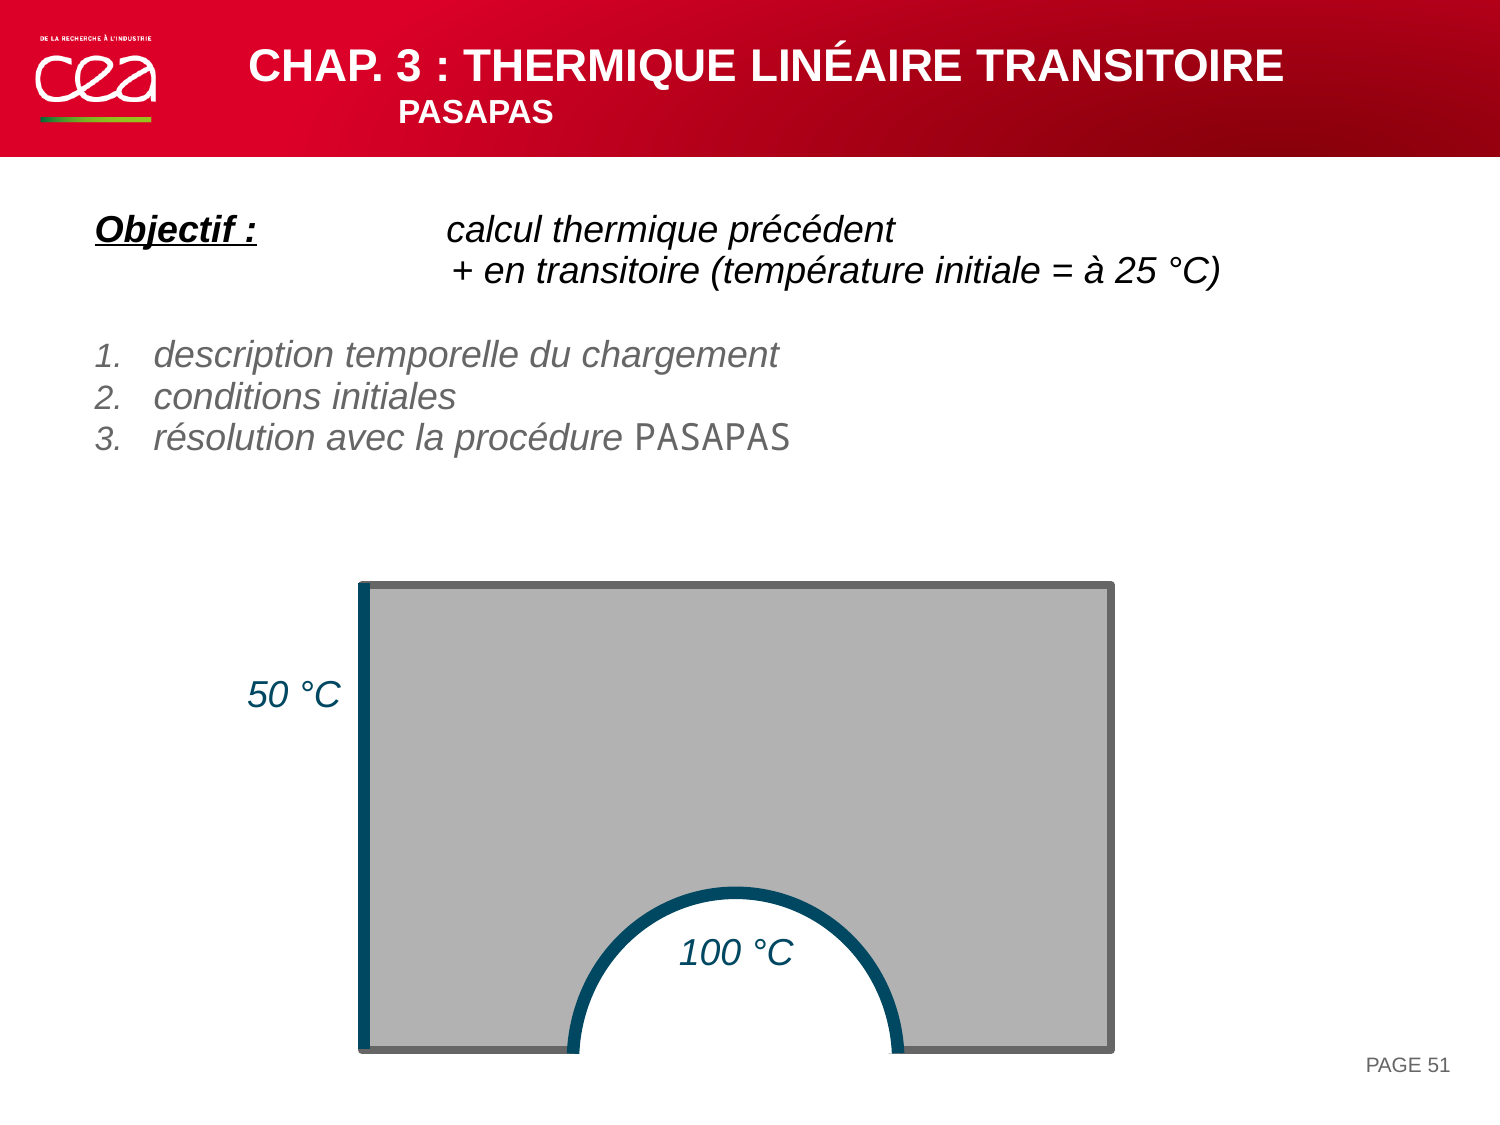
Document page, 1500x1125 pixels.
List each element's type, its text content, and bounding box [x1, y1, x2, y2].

picture [0, 0, 1500, 157]
list Objectif : calcul thermique précédent + en transitoire (température initiale = à 25 °C) description temporelle du chargement conditions initiales résolution avec la procédure PASAPAS [94, 208, 1471, 1024]
title Chap. 3 : thermique linéaire transitoire PASAPAS [248, 8, 1436, 158]
slide_number PAGE 51 [1316, 1034, 1500, 1094]
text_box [186, 582, 1112, 1125]
